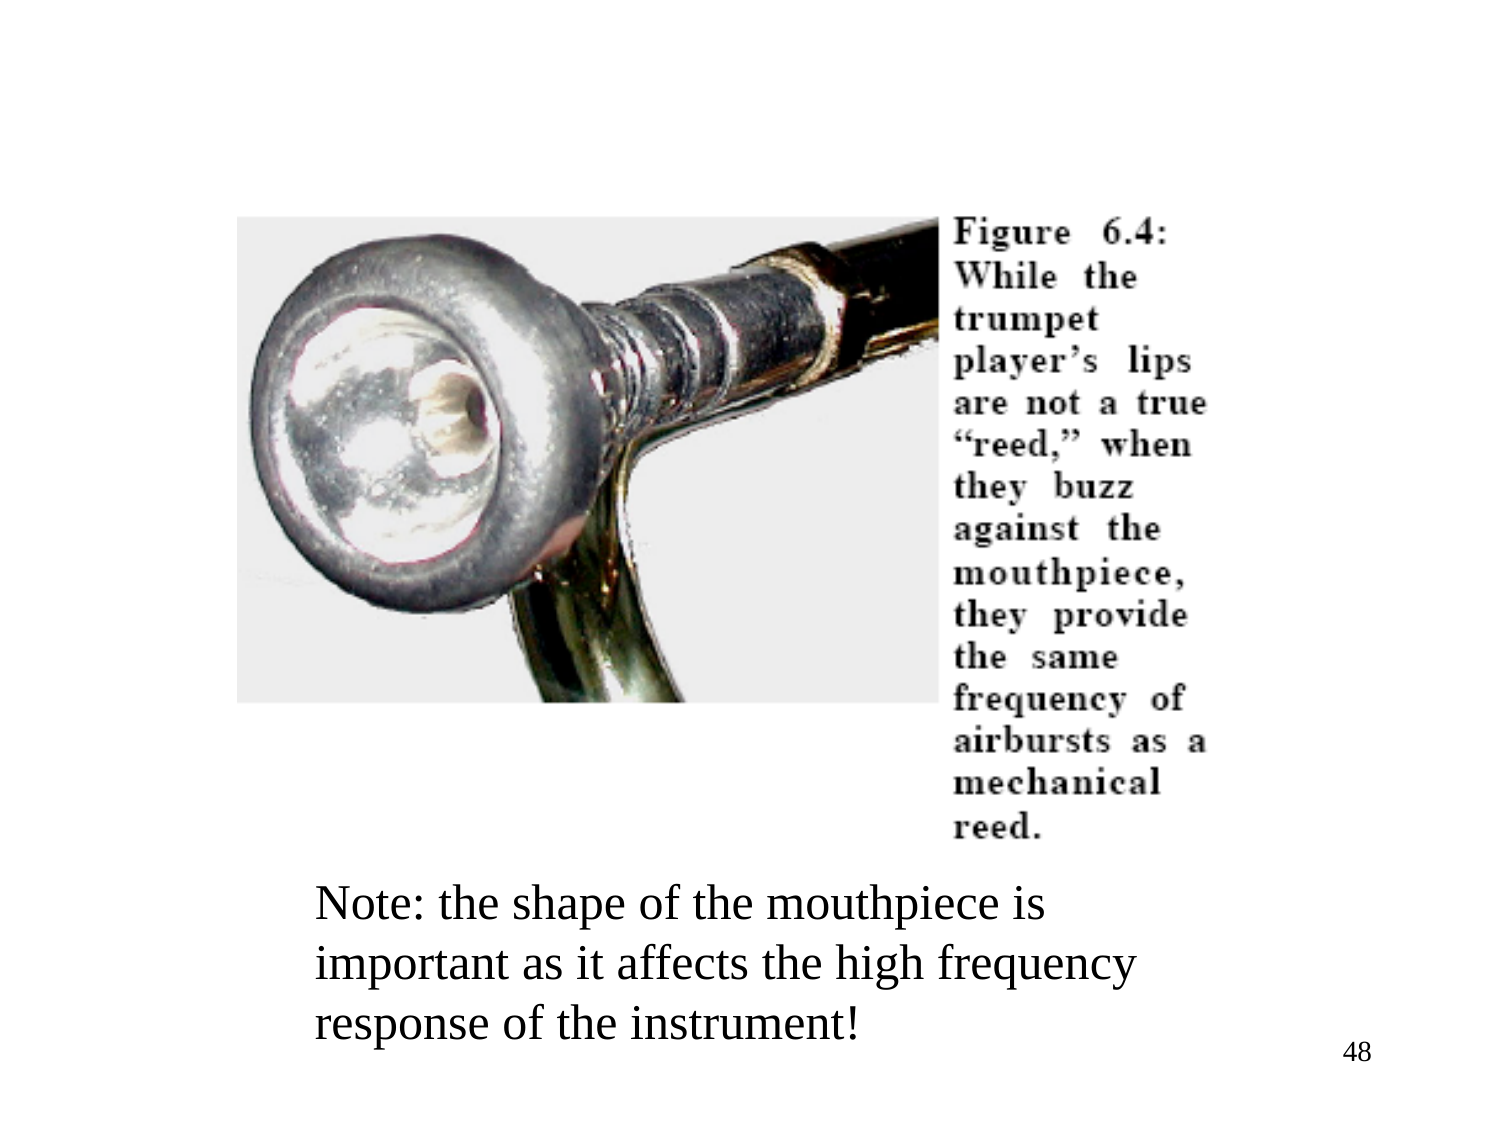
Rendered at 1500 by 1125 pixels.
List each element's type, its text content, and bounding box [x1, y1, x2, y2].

text_box Note: the shape of the mouthpiece is important as it affects the high frequency response of the instrument! [300, 904, 1175, 1058]
slide_number 48 [1074, 1024, 1388, 1101]
picture [237, 146, 1251, 896]
